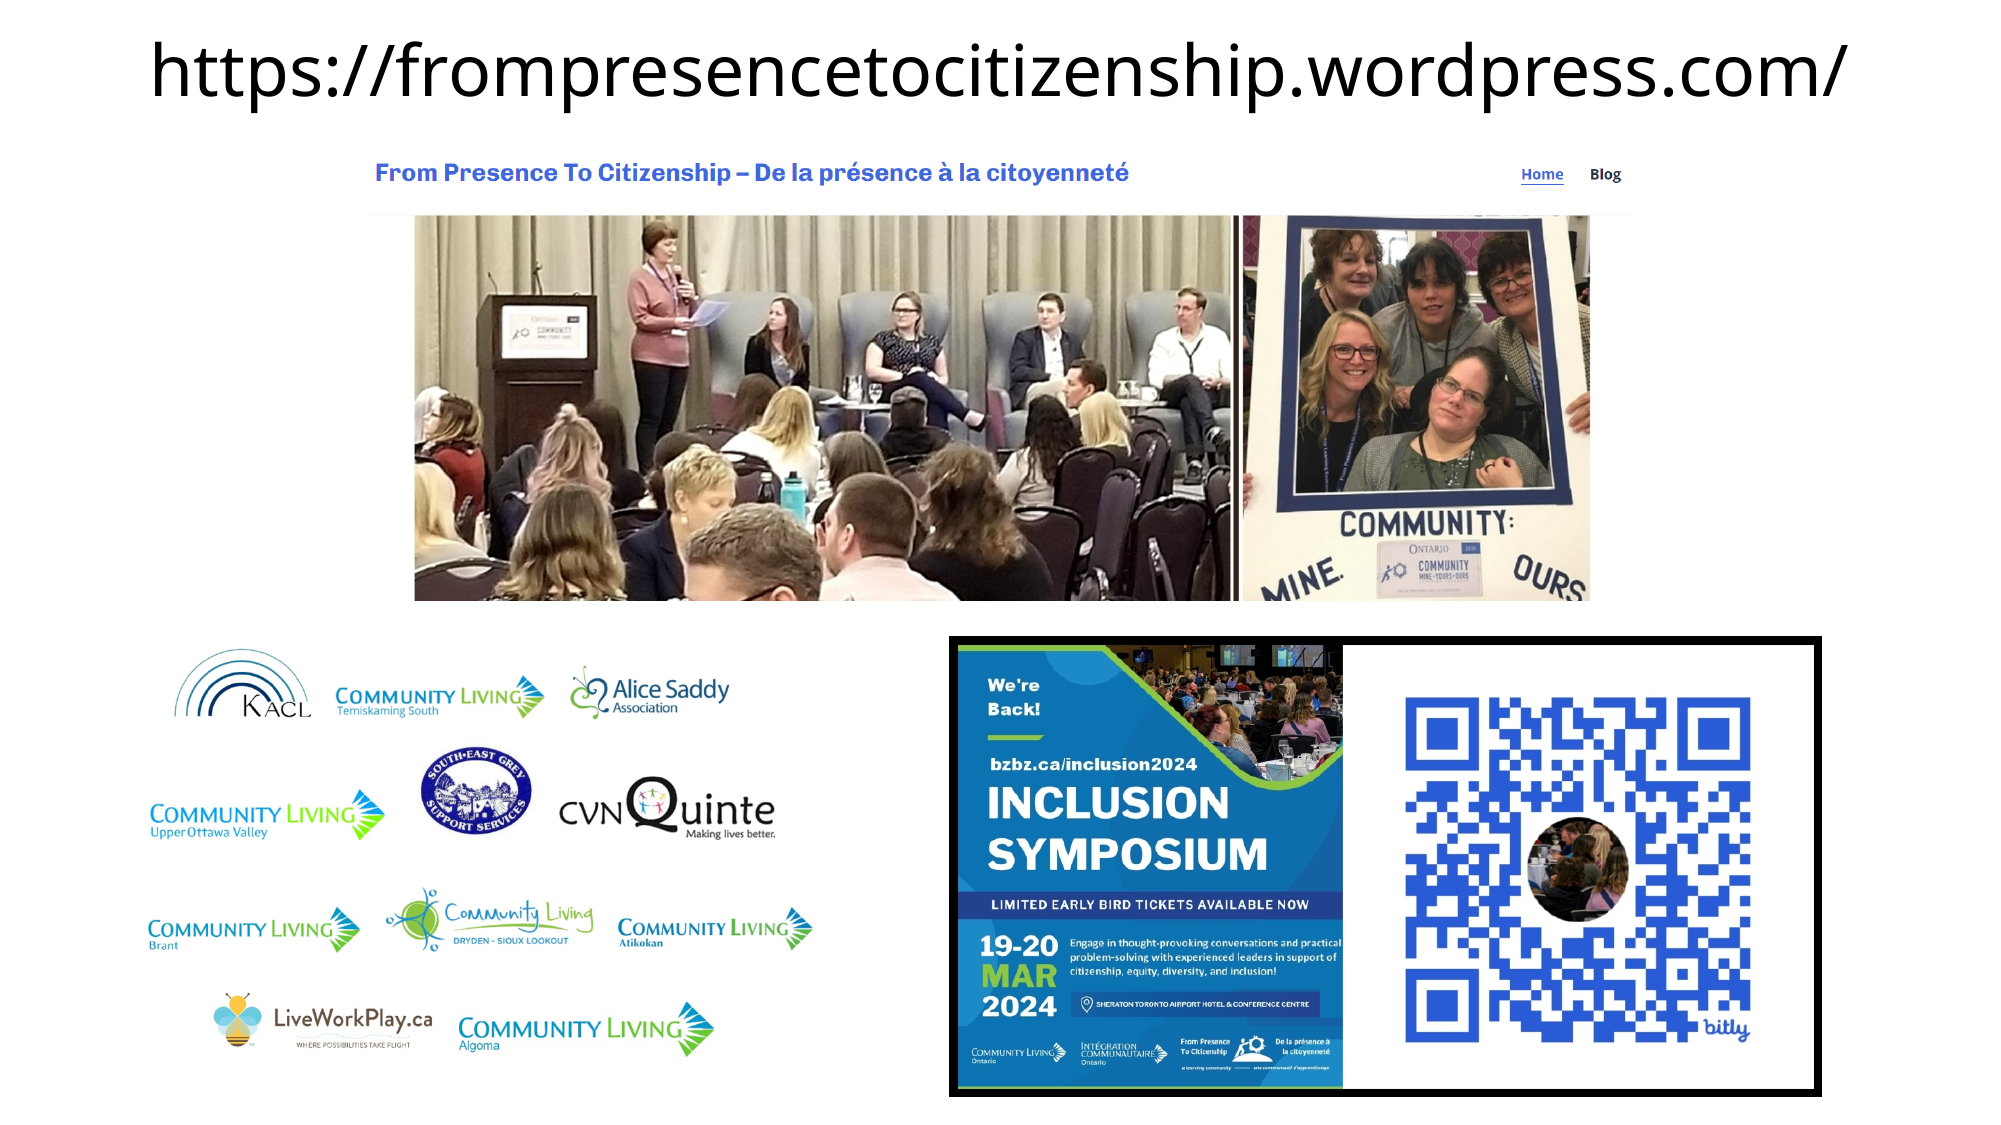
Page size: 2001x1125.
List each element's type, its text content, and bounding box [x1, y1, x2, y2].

picture [948, 636, 1822, 1098]
title https://frompresencetocitizenship.wordpress.com/ [92, 0, 1908, 146]
picture [144, 636, 815, 1063]
picture [369, 148, 1630, 601]
